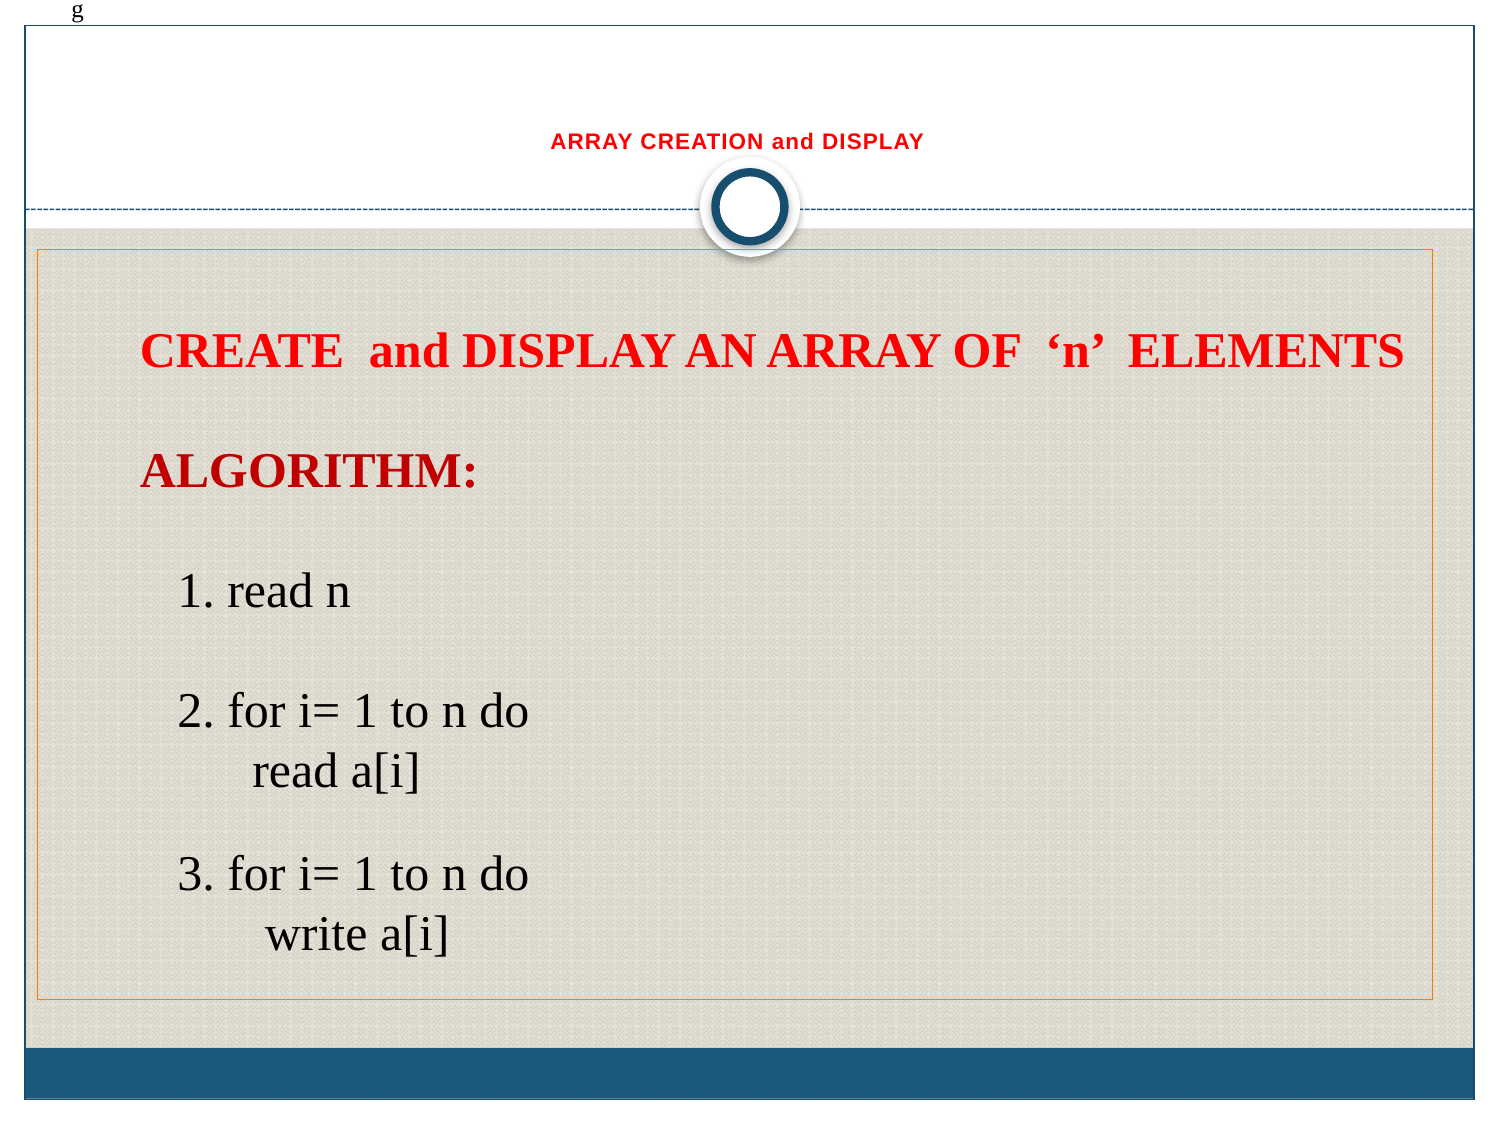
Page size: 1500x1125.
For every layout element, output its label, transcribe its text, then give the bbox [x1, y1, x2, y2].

text_box g [18, 0, 68, 46]
list CREATE and DISPLAY AN ARRAY OF ‘n’ ELEMENTS ALGORITHM: 1. read n 2. for i= 1 to n do read a[i] 3. for i= 1 to n do write a[i] [37, 249, 1433, 1000]
title ARRAY CREATION and DISPLAY [37, 37, 1438, 162]
text_box [95, 0, 426, 46]
